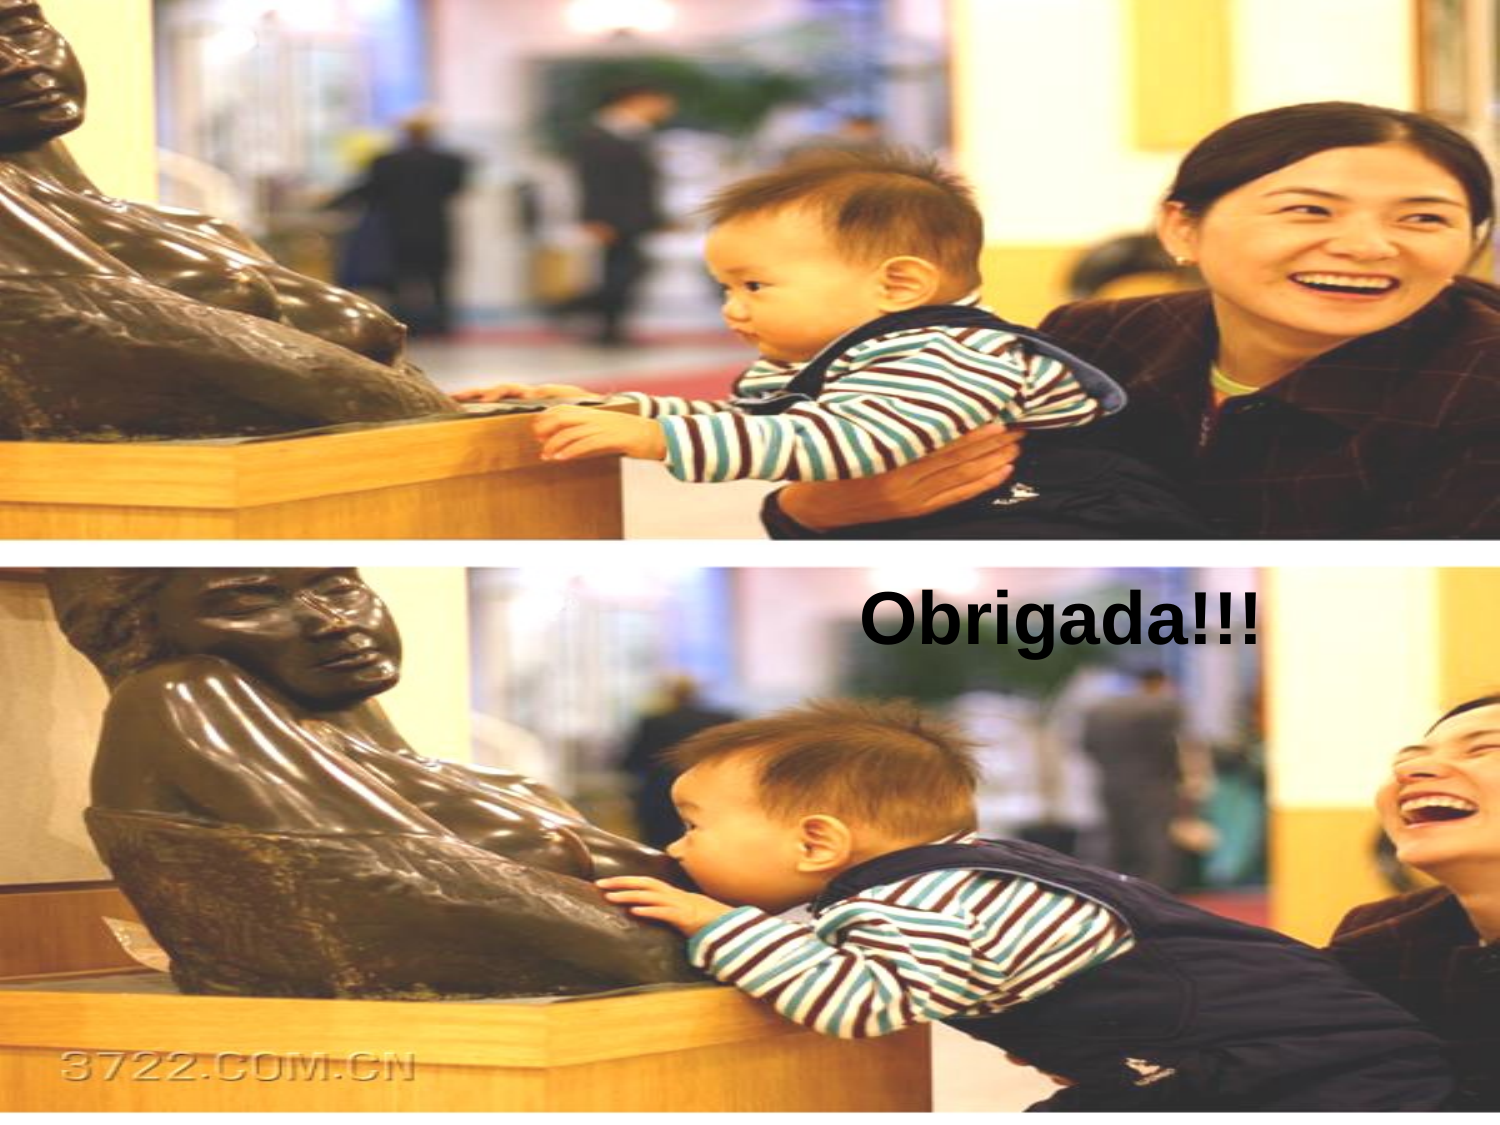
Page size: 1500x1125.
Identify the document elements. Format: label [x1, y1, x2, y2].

list [0, 0, 1500, 1125]
